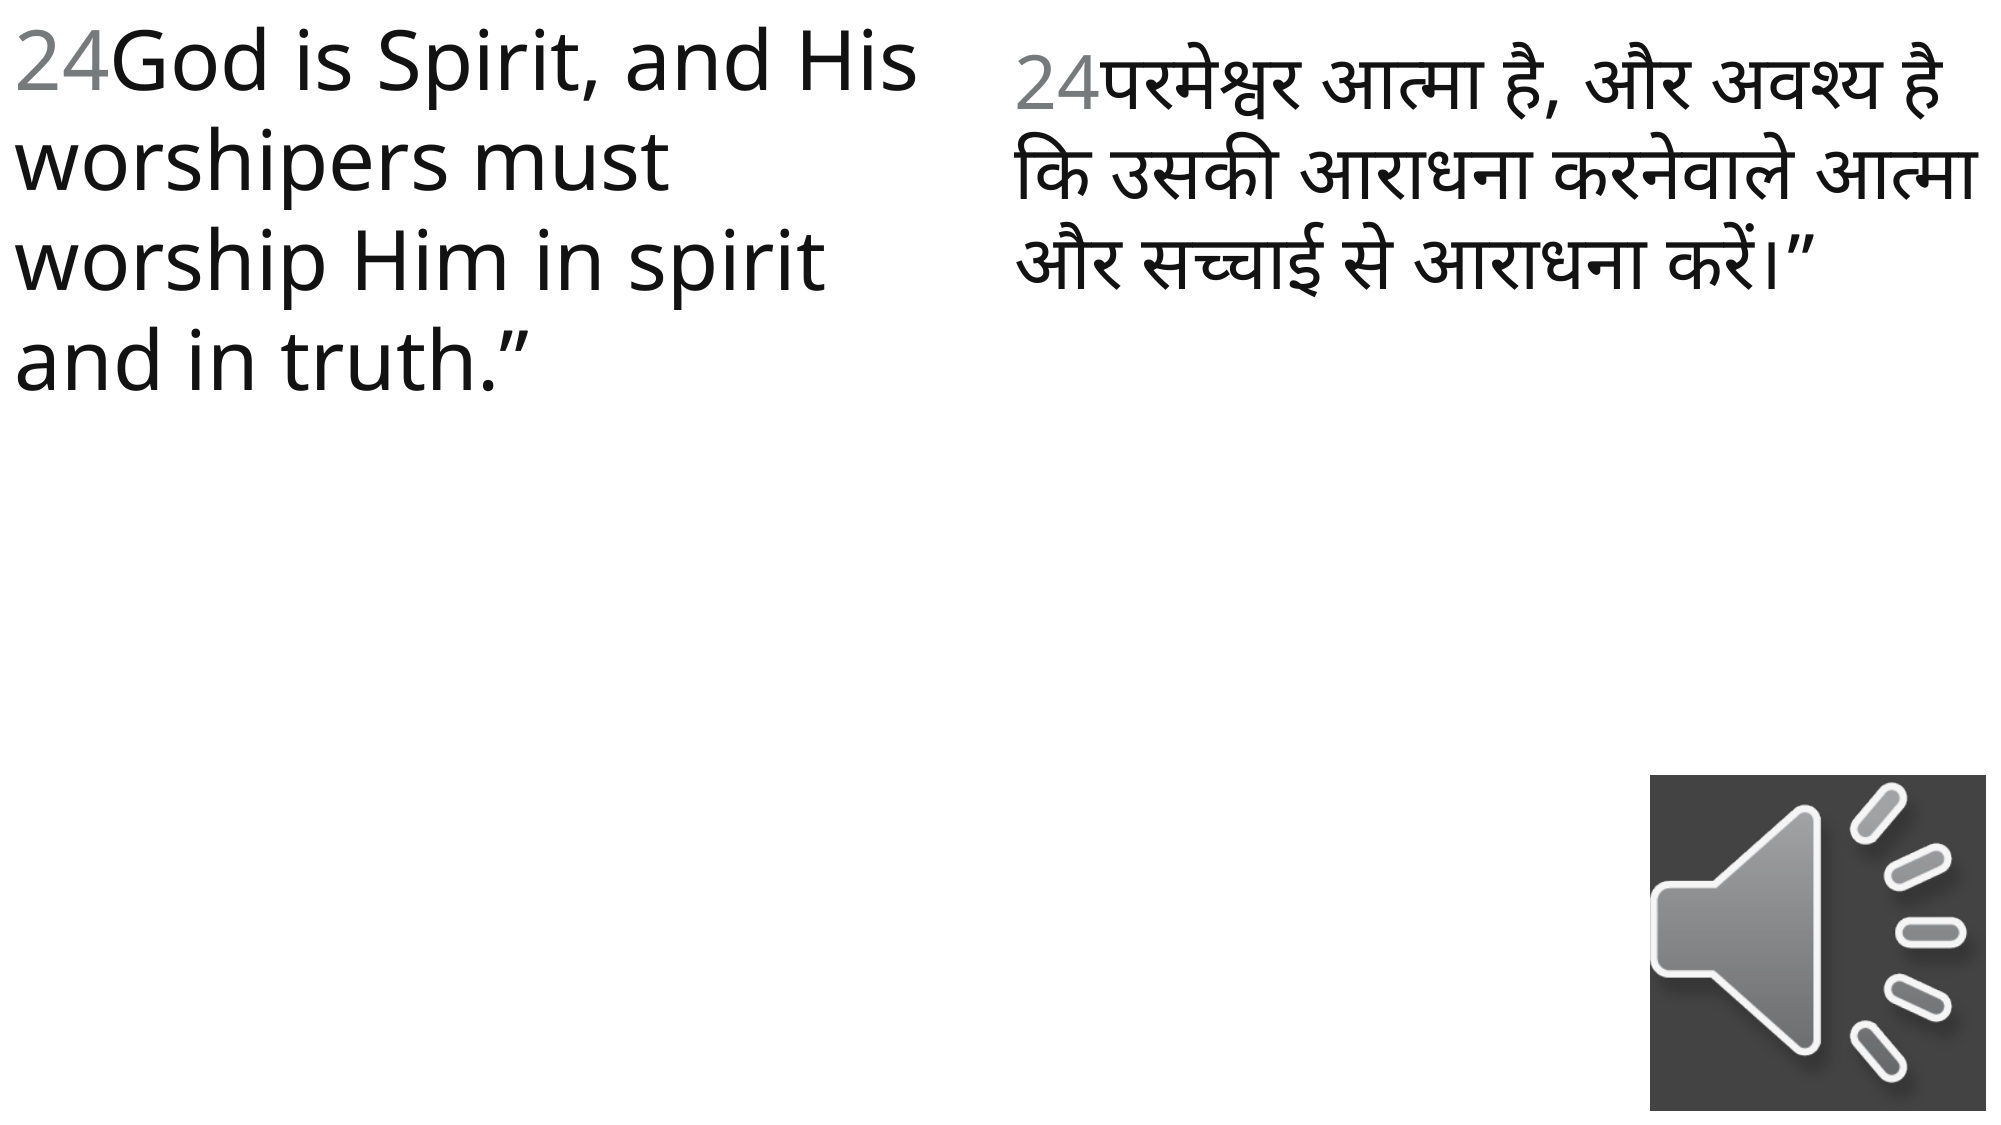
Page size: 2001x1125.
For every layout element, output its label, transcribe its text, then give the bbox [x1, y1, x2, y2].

picture [1648, 773, 1987, 1112]
text_box 24God is Spirit, and His worshipers must worship Him in spirit and in truth.” [0, 0, 981, 1125]
text_box 24परमेश्वर आत्मा है, और अवश्य है कि उसकी आराधना करनेवाले आत्मा और सच्चाई से आराधना करें।” [999, 27, 2000, 1104]
